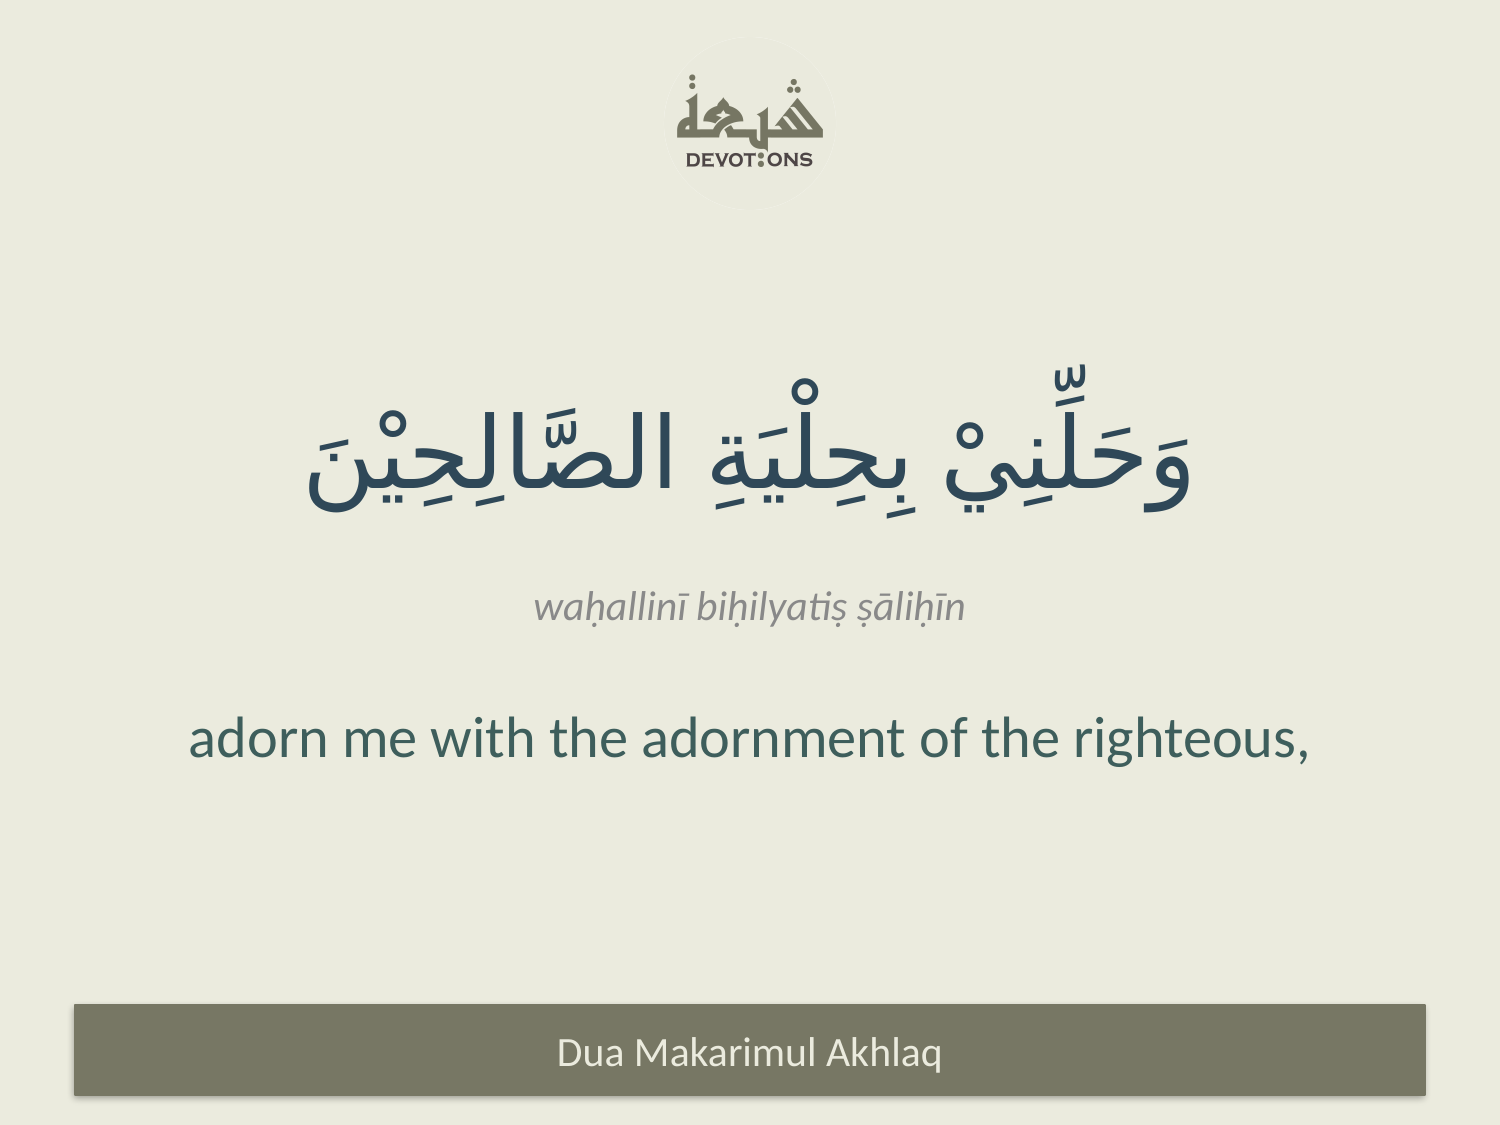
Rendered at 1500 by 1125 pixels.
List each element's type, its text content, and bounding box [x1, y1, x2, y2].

picture [656, 29, 844, 218]
text_box [74, 1004, 1426, 1096]
text_box Dua Makarimul Akhlaq [541, 1017, 958, 1083]
text_box وَحَلِّنِيْ بِحِلْيَةِ الصَّالِحِيْنَ waḥallinī biḥilyatiṣ ṣāliḥīn adorn me with the adornment of the righteous, [74, 381, 1425, 776]
